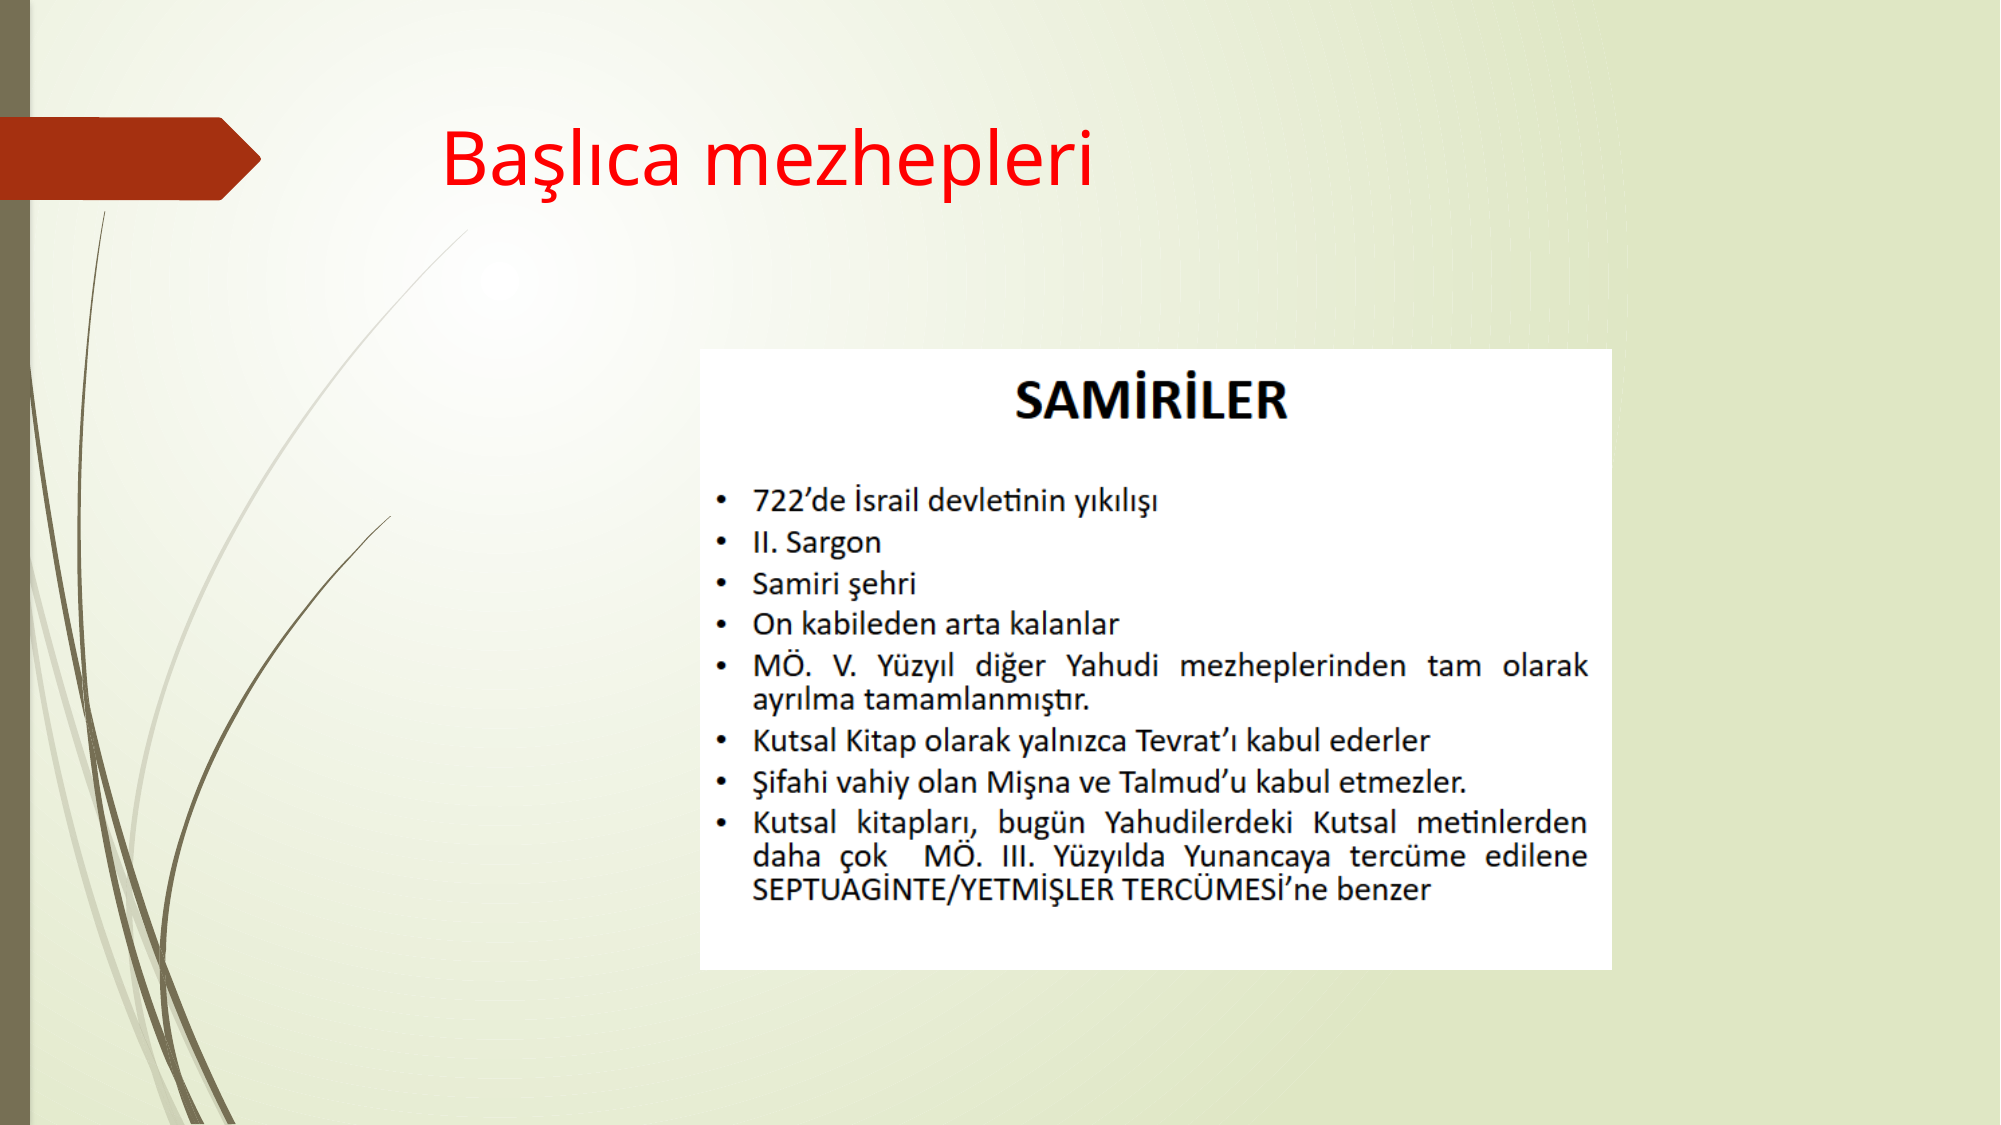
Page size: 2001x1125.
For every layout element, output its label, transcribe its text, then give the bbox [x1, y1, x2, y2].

title Başlıca mezhepleri [425, 102, 1888, 313]
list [700, 349, 1612, 971]
